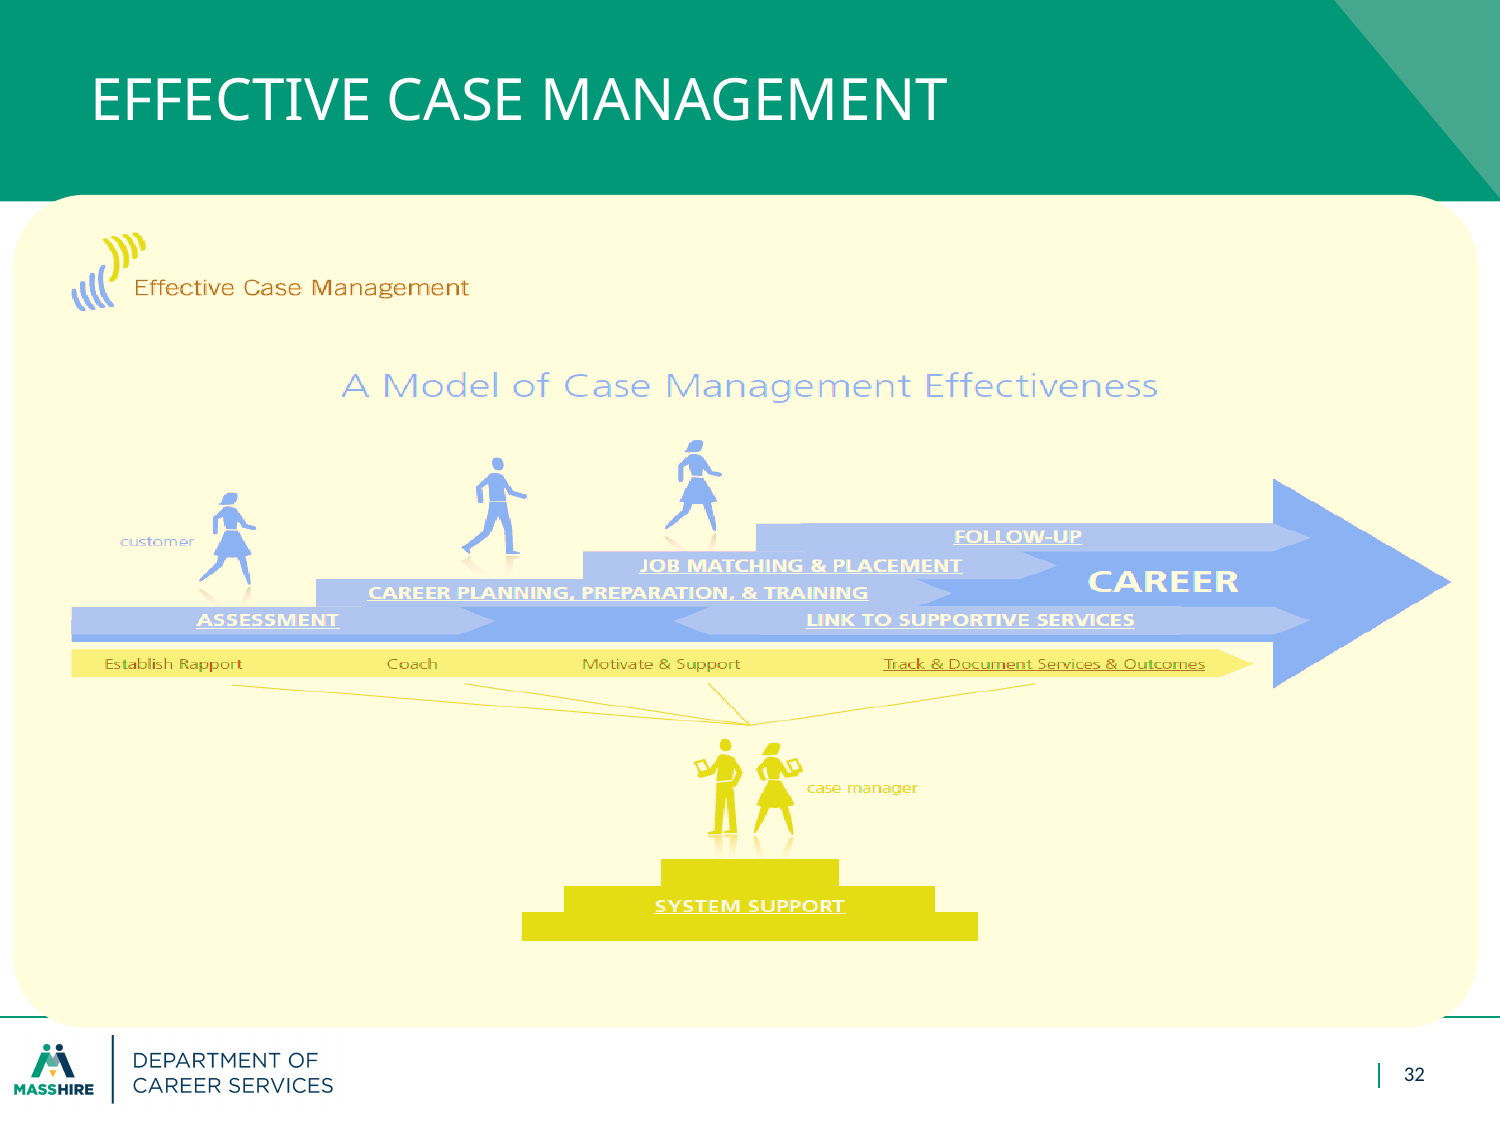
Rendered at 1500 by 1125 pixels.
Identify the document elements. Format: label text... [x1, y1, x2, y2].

slide_number 32 [1376, 1042, 1425, 1103]
picture [12, 194, 1479, 1028]
picture [6, 1031, 341, 1109]
title EFFECTIVE CASE MANAGEMENT [75, 22, 1245, 180]
